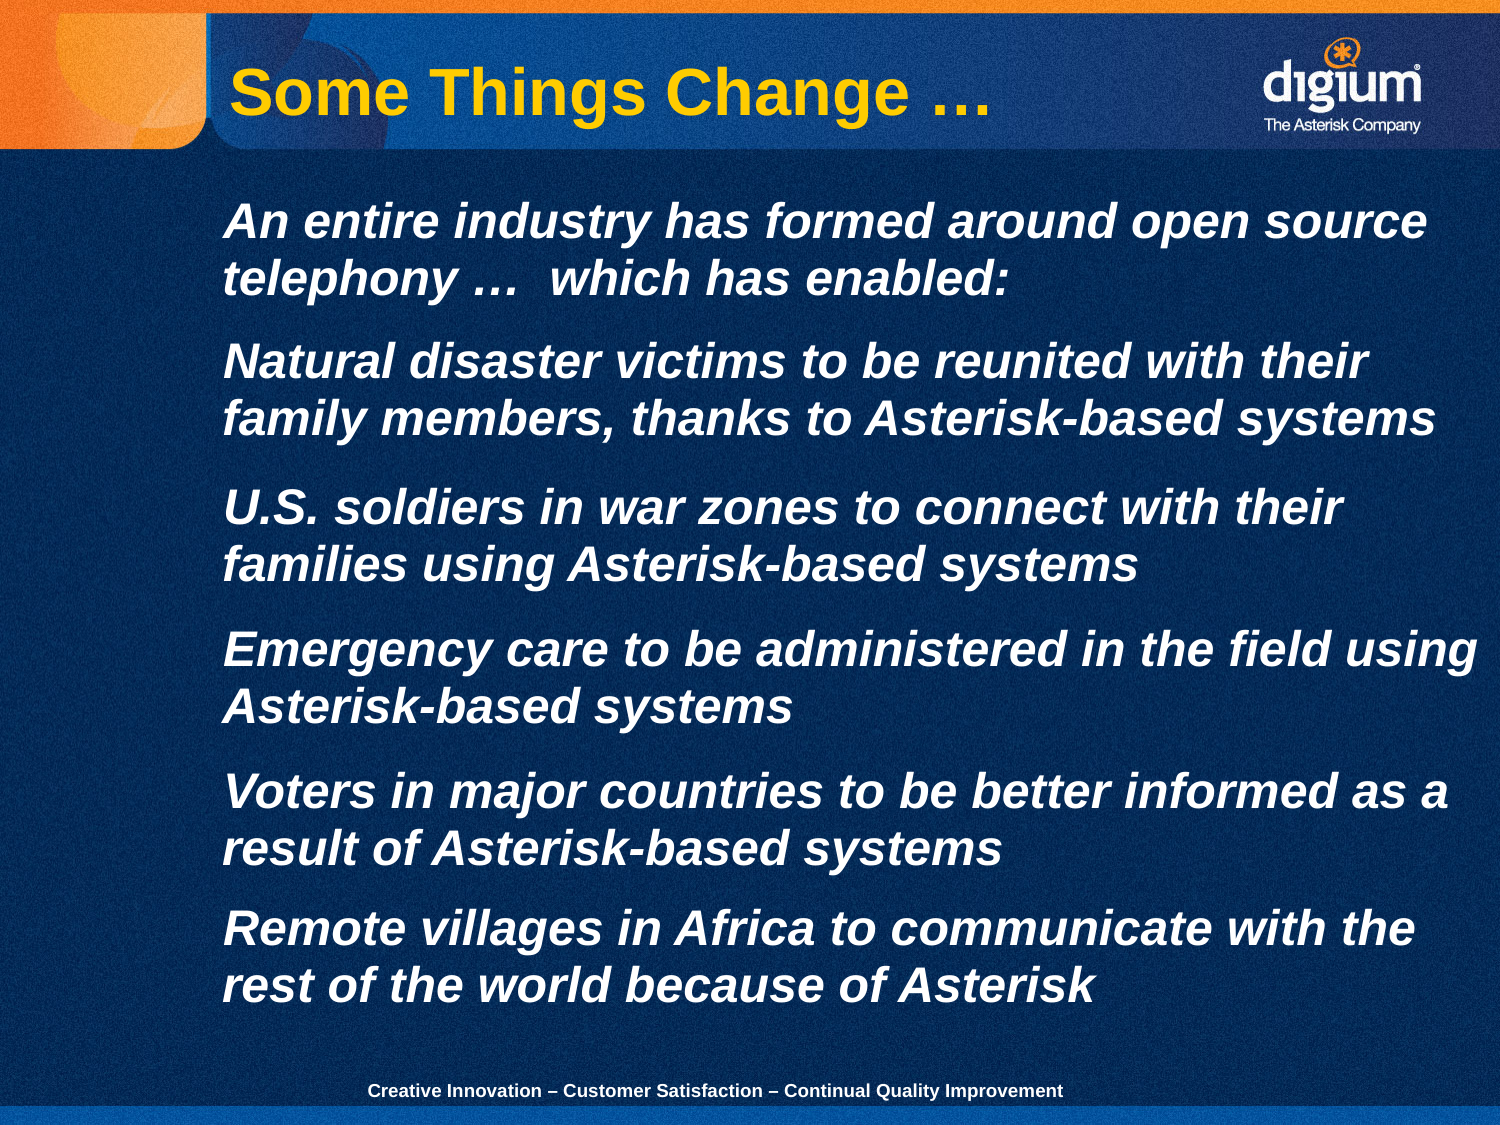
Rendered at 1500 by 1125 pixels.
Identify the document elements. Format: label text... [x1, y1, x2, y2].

title Some Things Change … [228, 0, 1282, 185]
picture [0, 0, 1500, 1125]
picture [1282, 0, 1500, 185]
list An entire industry has formed around open source telephony … which has enabled: Natural disaster victims to be reunited with their family members, thanks to Asterisk-based systems U.S. soldiers in war zones to connect with their families using Asterisk-based systems Emergency care to be administered in the field using Asterisk-based systems Voters in major countries to be better informed as a result of Asterisk-based systems Remote villages in Africa to communicate with the rest of the world because of Asterisk [143, 185, 1500, 911]
